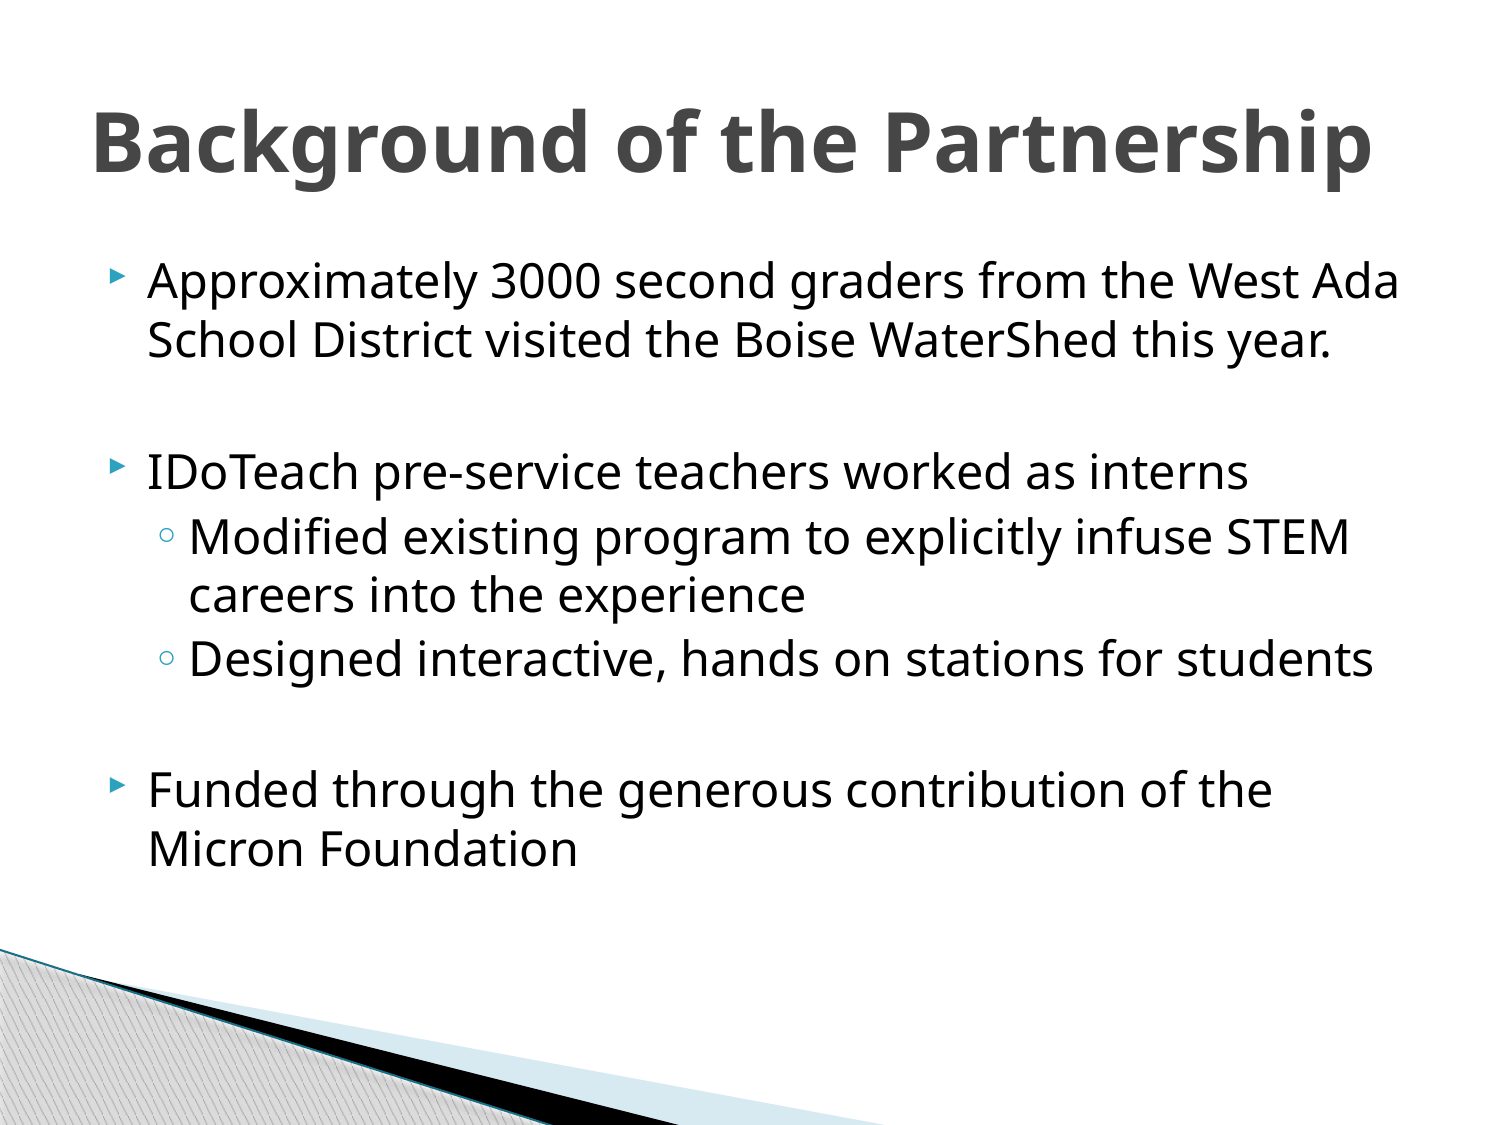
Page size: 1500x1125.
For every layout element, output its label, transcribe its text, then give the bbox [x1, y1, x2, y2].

list Approximately 3000 second graders from the West Ada School District visited the Boise WaterShed this year. IDoTeach pre-service teachers worked as interns Modified existing program to explicitly infuse STEM careers into the experience Designed interactive, hands on stations for students Funded through the generous contribution of the Micron Foundation [75, 243, 1425, 986]
title Background of the Partnership [75, 45, 1425, 233]
